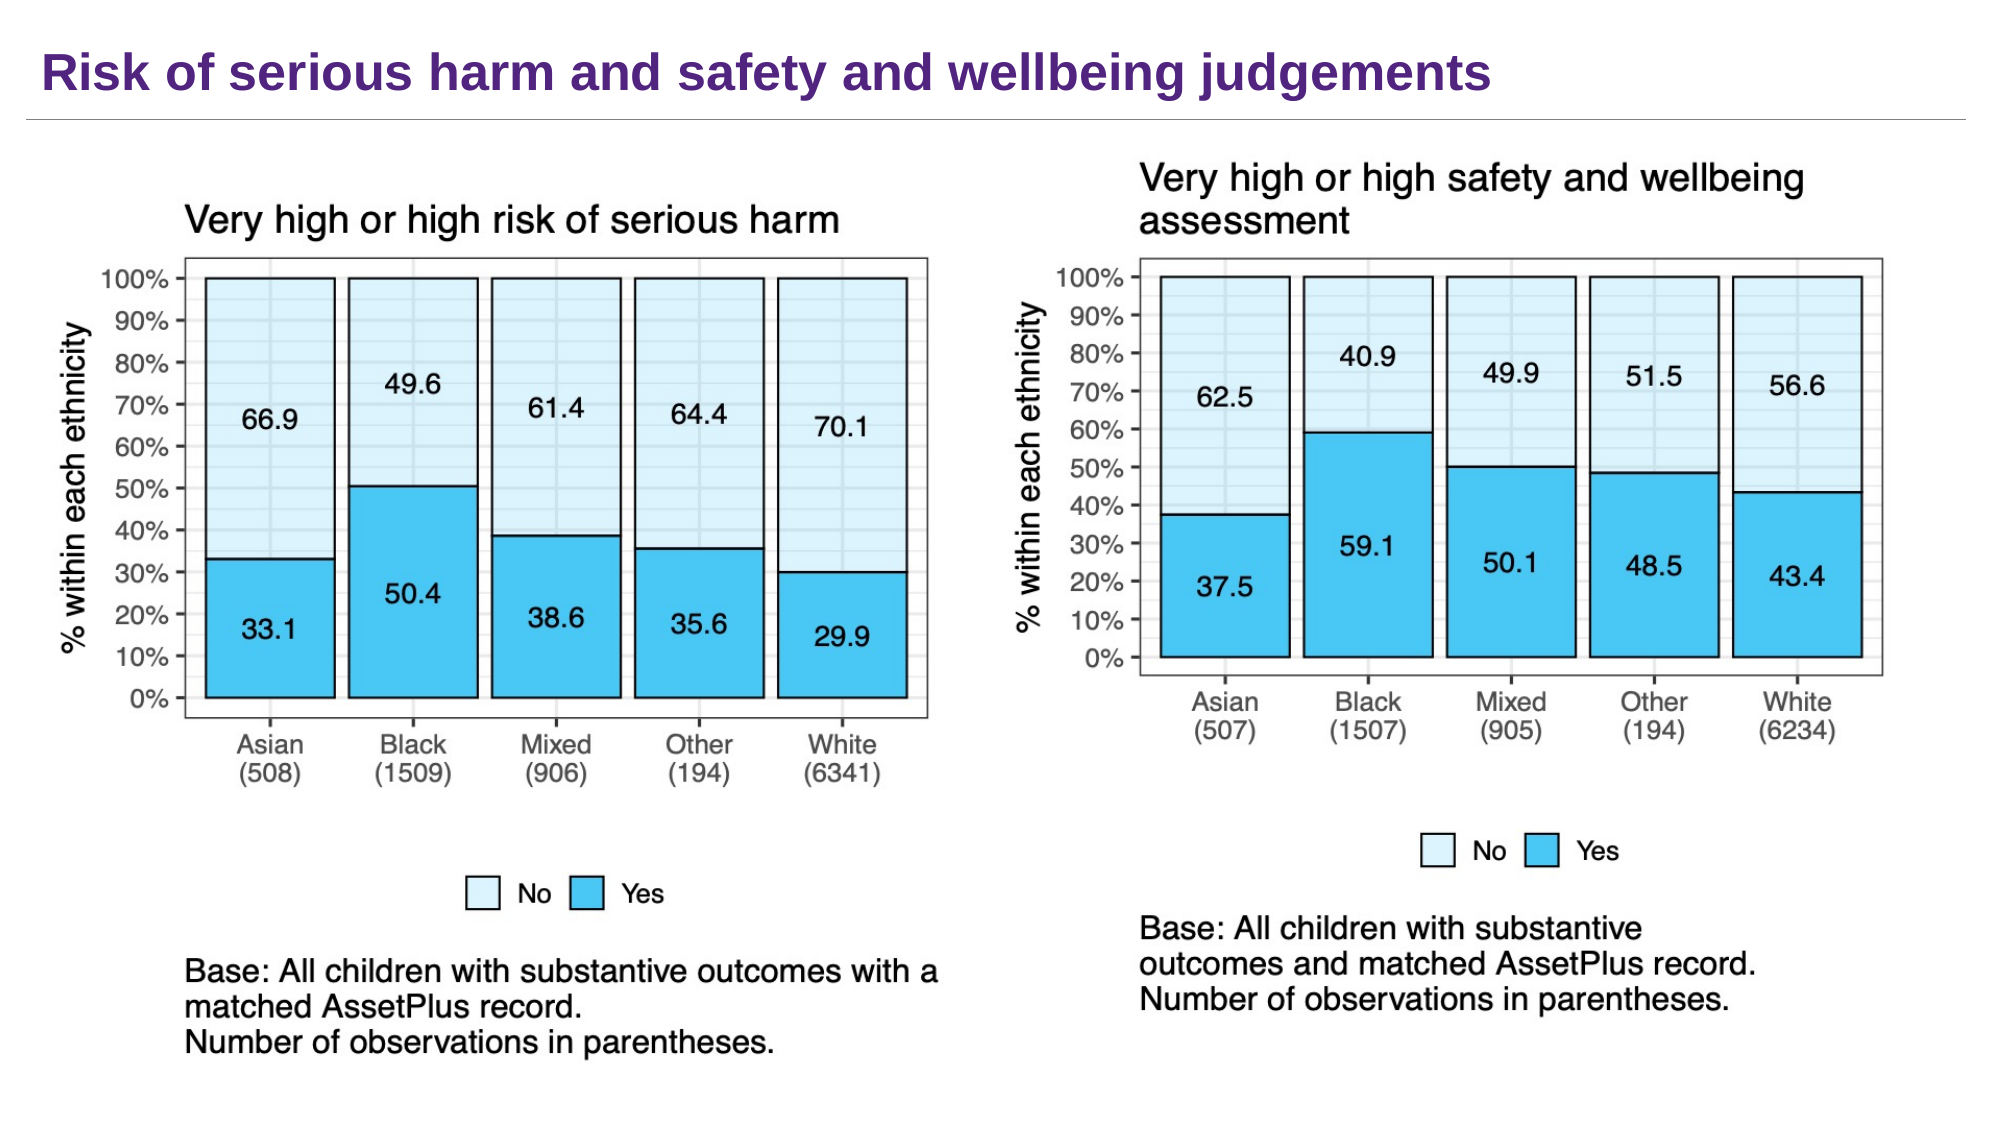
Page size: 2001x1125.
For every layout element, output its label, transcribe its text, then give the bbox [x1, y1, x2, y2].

picture [44, 188, 945, 1075]
picture [999, 146, 1900, 1033]
text_box Risk of serious harm and safety and wellbeing judgements [26, 30, 1582, 108]
